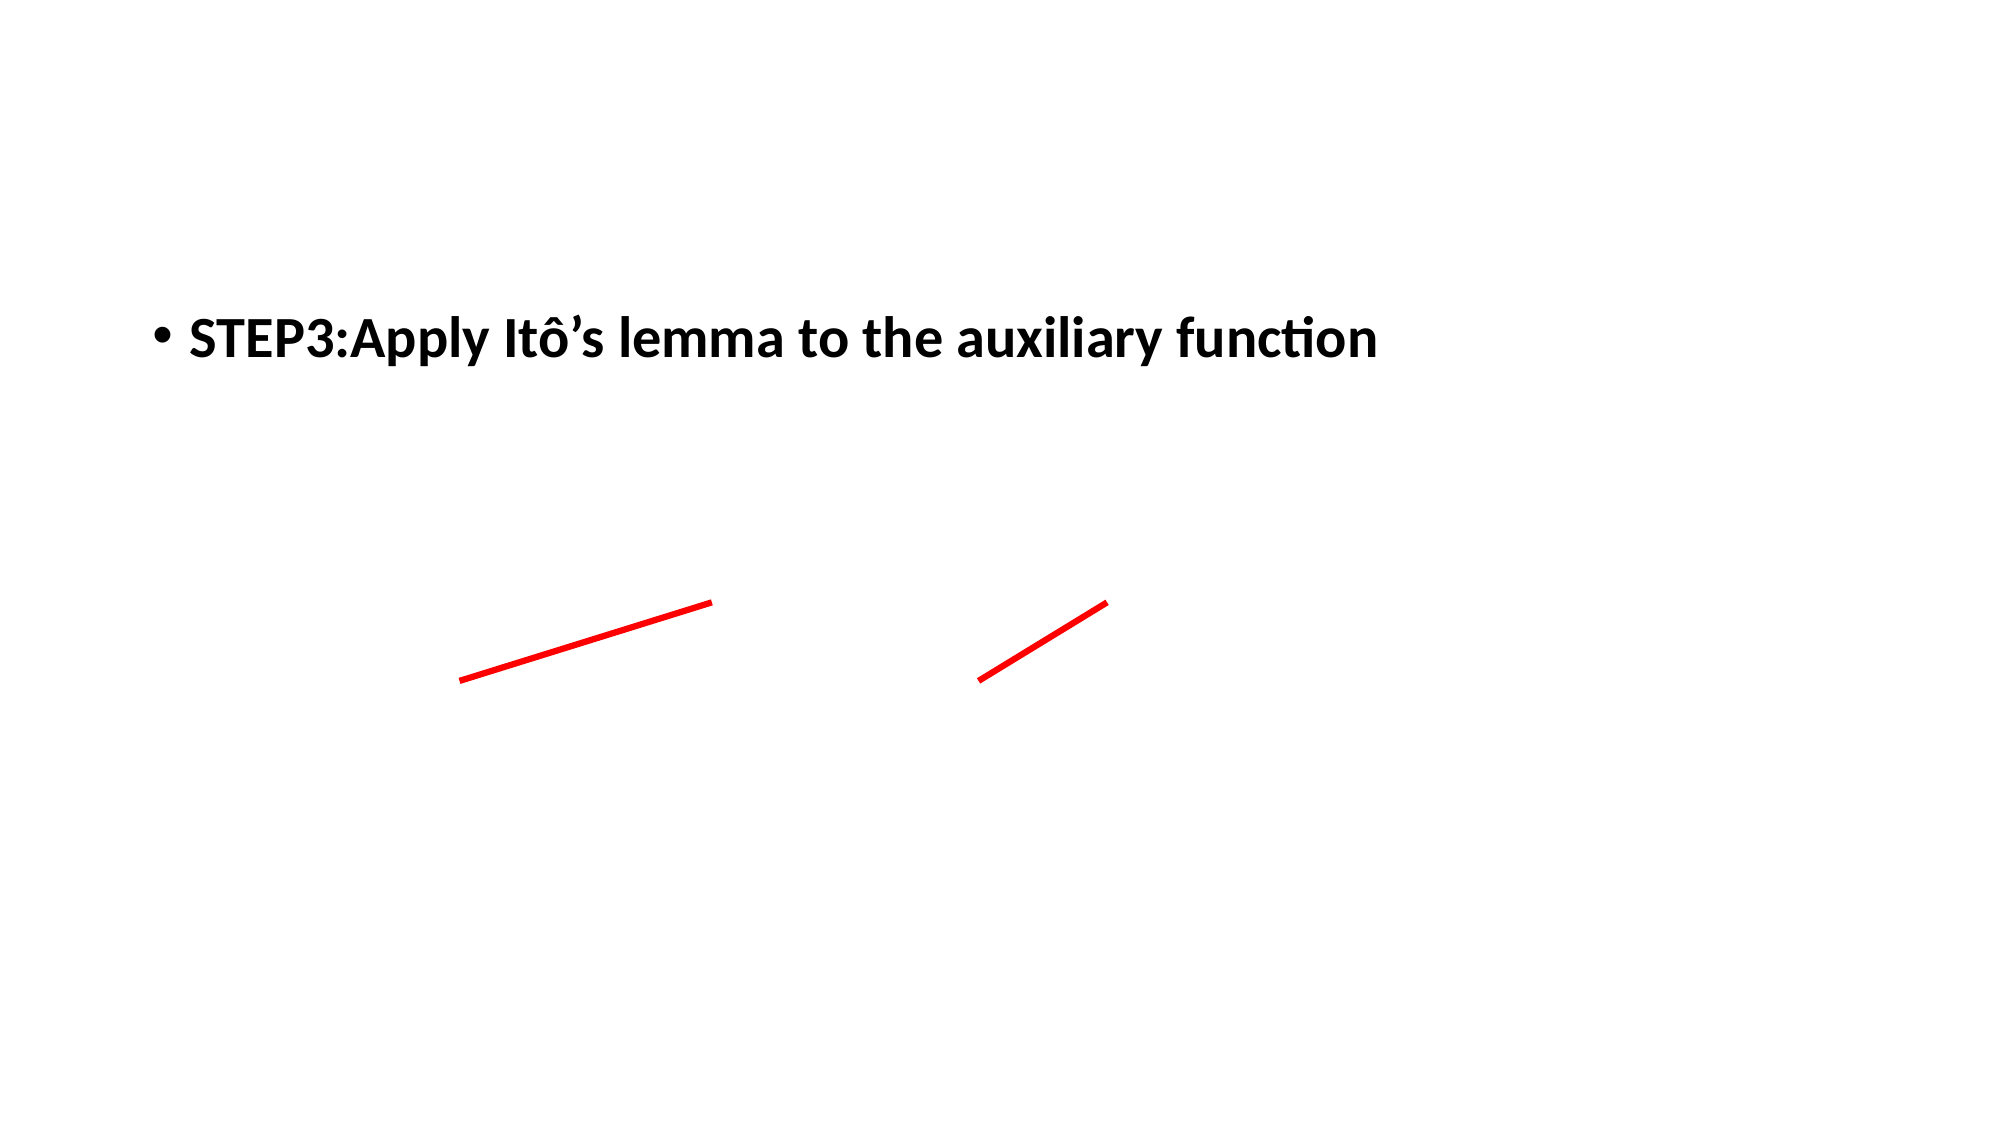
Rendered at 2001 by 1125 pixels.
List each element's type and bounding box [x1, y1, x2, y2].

text_box [459, 602, 712, 681]
text_box [978, 602, 1108, 681]
